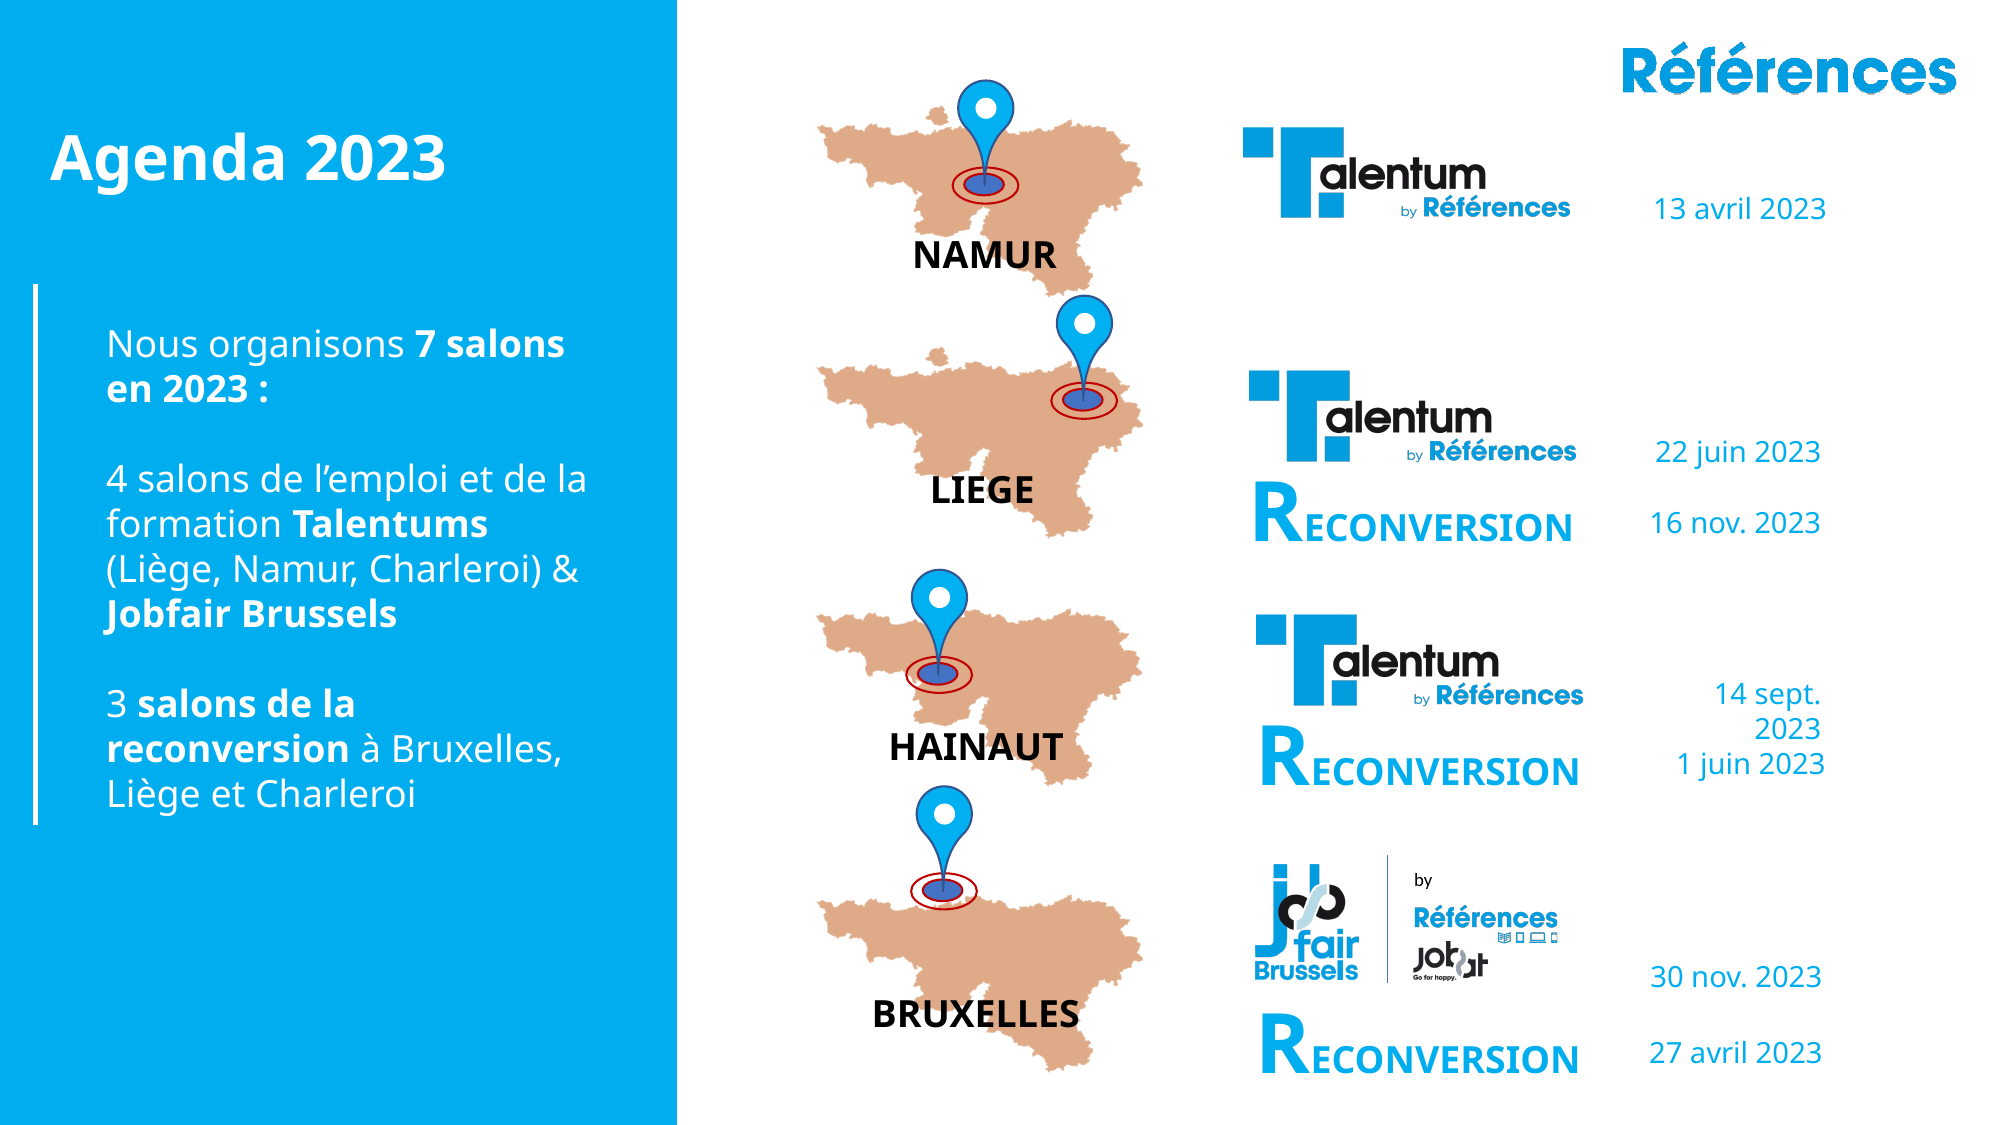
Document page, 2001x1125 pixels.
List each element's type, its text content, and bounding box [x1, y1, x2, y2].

text_box 30 nov. 2023 [1620, 951, 1838, 1001]
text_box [754, 786, 1143, 1081]
picture [1614, 23, 1965, 112]
text_box 22 juin 2023 [1591, 425, 1837, 476]
text_box 1 juin 2023 [1661, 738, 1841, 788]
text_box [753, 267, 1143, 547]
text_box 14 sept. 2023 [1631, 668, 1837, 753]
text_box by [1399, 860, 1536, 898]
text_box RECONVERSION [1240, 727, 1604, 777]
picture [1316, 977, 1327, 981]
text_box [0, 0, 677, 1125]
text_box 13 avril 2023 [1637, 182, 1842, 233]
text_box Agenda 2023 [35, 110, 754, 200]
text_box RECONVERSION [1233, 482, 1597, 533]
text_box 16 nov. 2023 [1595, 497, 1837, 547]
picture [1229, 864, 1564, 1000]
text_box RECONVERSION [1240, 1012, 1604, 1068]
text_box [754, 26, 1143, 306]
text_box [753, 515, 1142, 795]
picture [1228, 112, 1585, 236]
picture [1234, 355, 1591, 479]
text_box 27 avril 2023 [1634, 1027, 1838, 1077]
text_box Nous organisons 7 salons en 2023 : 4 salons de l’emploi et de la formation Talentums (Liège, Namur, Charleroi) & Jobfair Brussels 3 salons de la reconversion à Bruxelles, Liège et Charleroi [85, 268, 623, 1088]
picture [1241, 599, 1598, 723]
